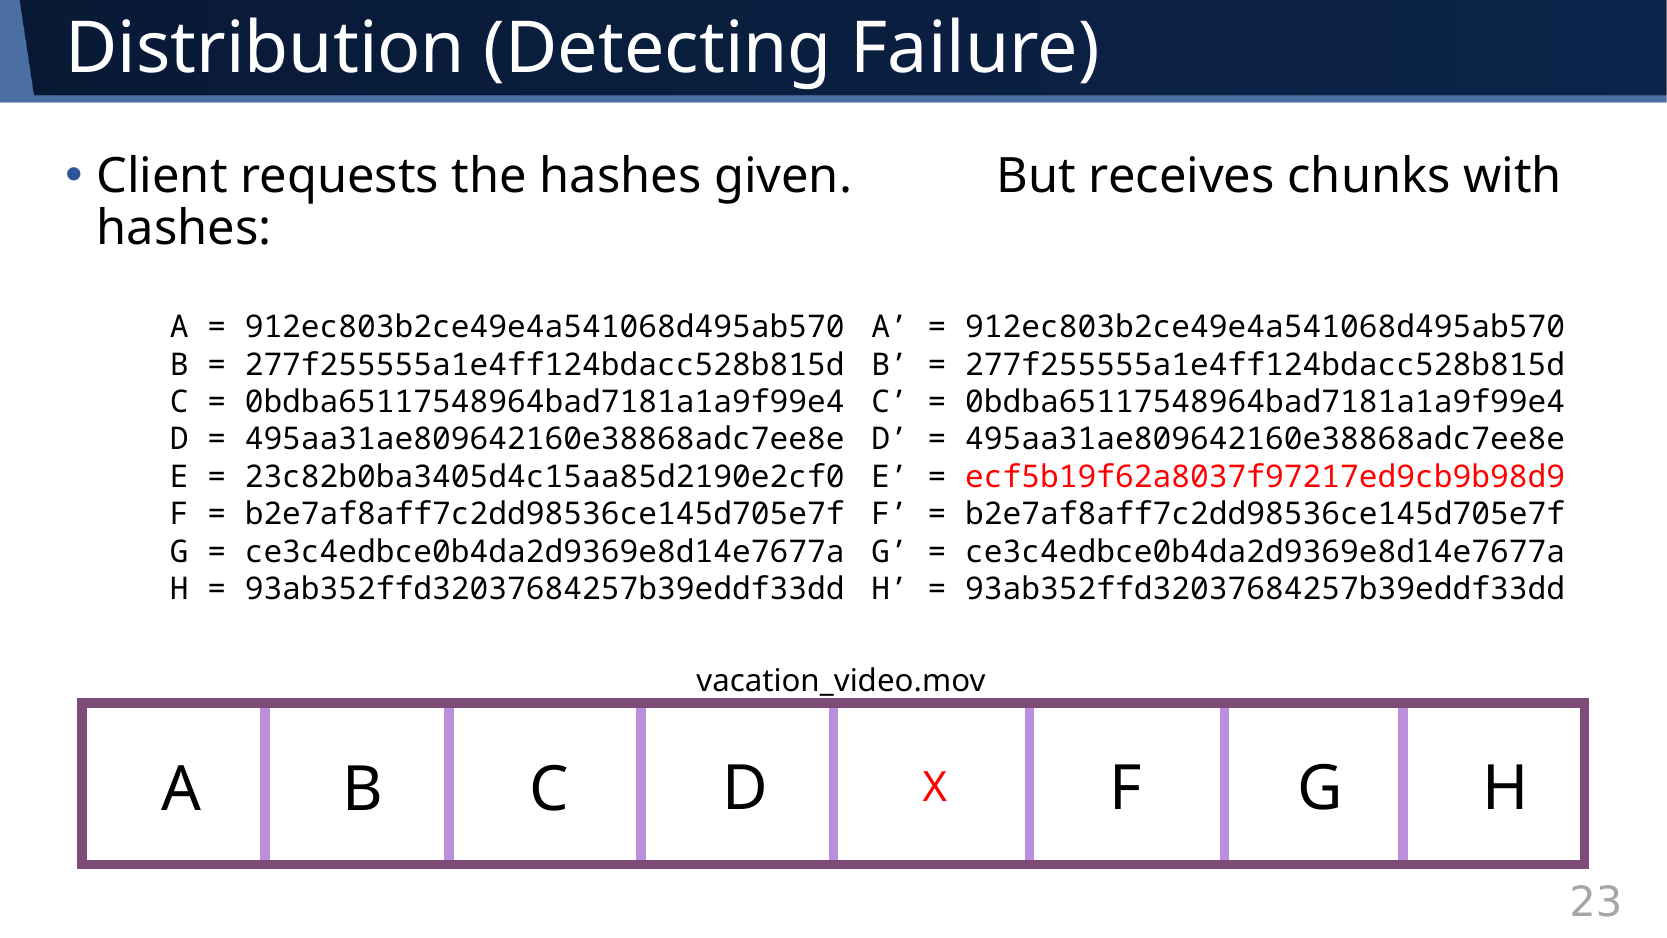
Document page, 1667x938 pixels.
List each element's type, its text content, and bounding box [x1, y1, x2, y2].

text_box [1404, 702, 1586, 865]
text_box [1225, 702, 1402, 865]
text_box [81, 702, 265, 865]
text_box A’ = 912ec803b2ce49e4a541068d495ab570 B’ = 277f255555a1e4ff124bdacc528b815d C’ = 0bdba65117548964bad7181a1a9f99e4 D’ = 495aa31ae809642160e38868adc7ee8e E’ = ecf5b19f62a8037f97217ed9cb9b98d9 F’ = b2e7af8aff7c2dd98536ce145d705e7f G’ = ce3c4edbce0b4da2d9369e8d14e7677a H’ = 93ab352ffd32037684257b39eddf33dd [856, 298, 1580, 614]
text_box [834, 702, 1029, 865]
text_box [450, 702, 640, 865]
text_box [266, 702, 449, 865]
text_box [1030, 702, 1224, 865]
text_box [641, 702, 833, 865]
title Distribution (Detecting Failure) [50, 3, 1667, 97]
picture [0, 0, 1667, 938]
list Client requests the hashes given. But receives chunks with hashes: [50, 142, 1623, 853]
text_box vacation_video.mov [681, 652, 1001, 702]
text_box A = 912ec803b2ce49e4a541068d495ab570 B = 277f255555a1e4ff124bdacc528b815d C = 0bdba65117548964bad7181a1a9f99e4 D = 495aa31ae809642160e38868adc7ee8e E = 23c82b0ba3405d4c15aa85d2190e2cf0 F = b2e7af8aff7c2dd98536ce145d705e7f G = ce3c4edbce0b4da2d9369e8d14e7677a H = 93ab352ffd32037684257b39eddf33dd [155, 298, 856, 614]
